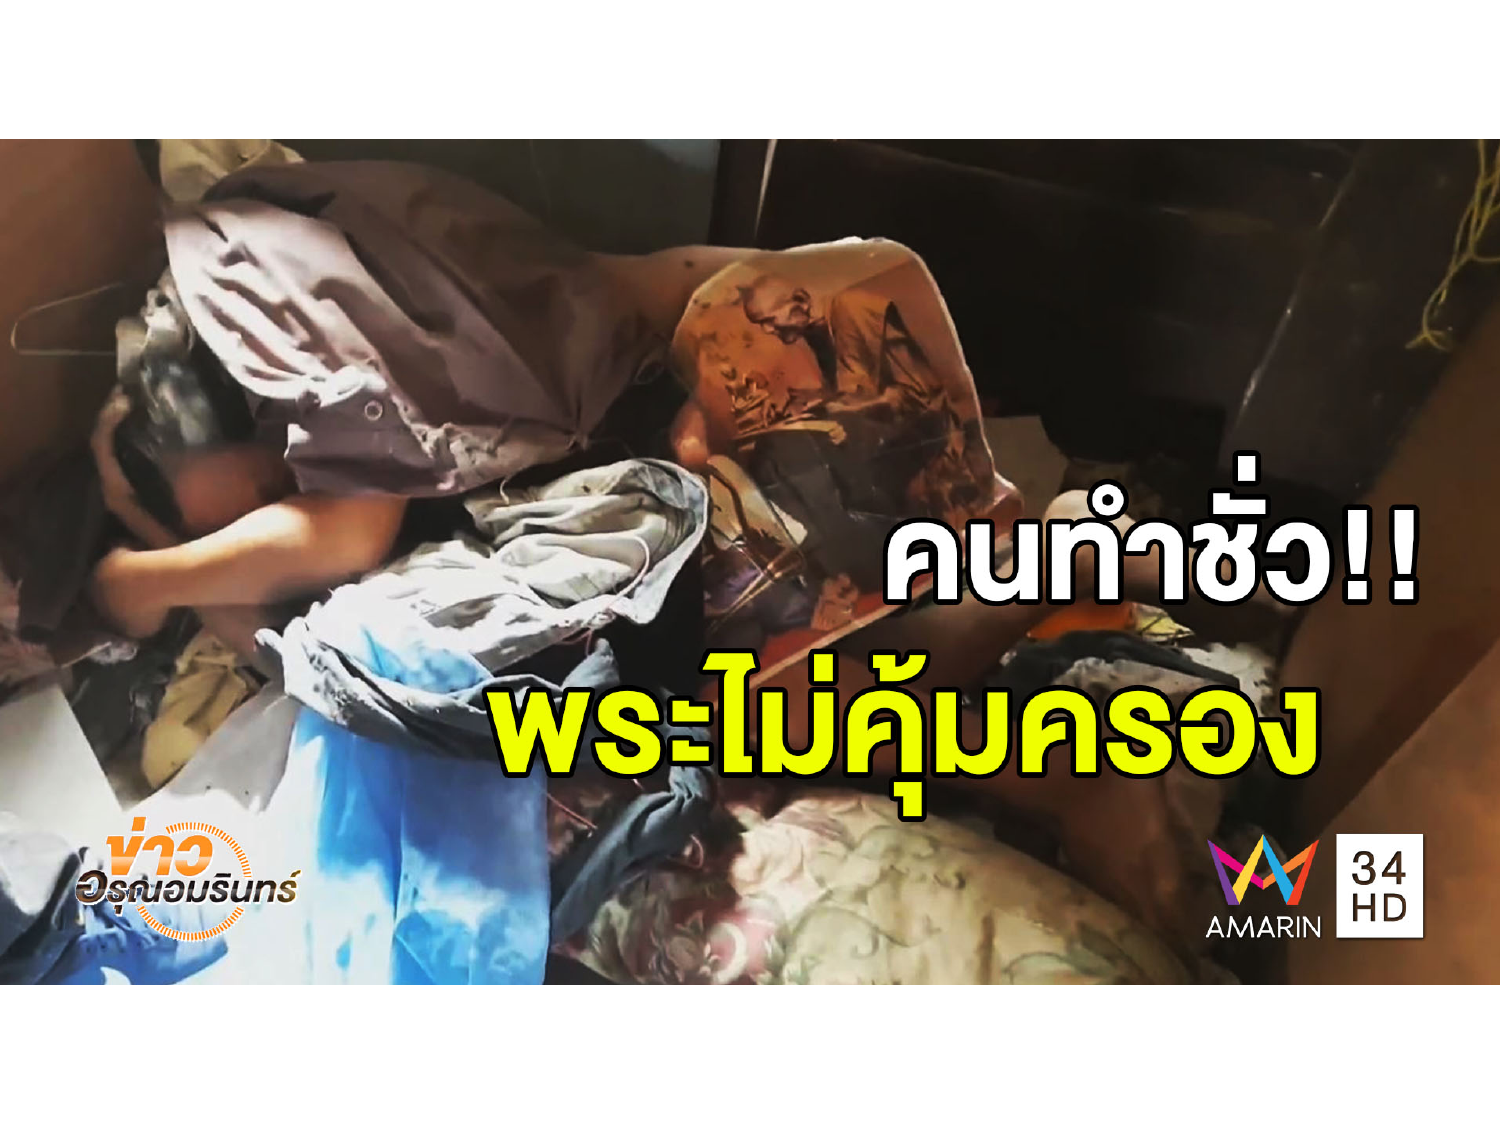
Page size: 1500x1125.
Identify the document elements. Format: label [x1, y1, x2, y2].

list [0, 139, 1500, 986]
